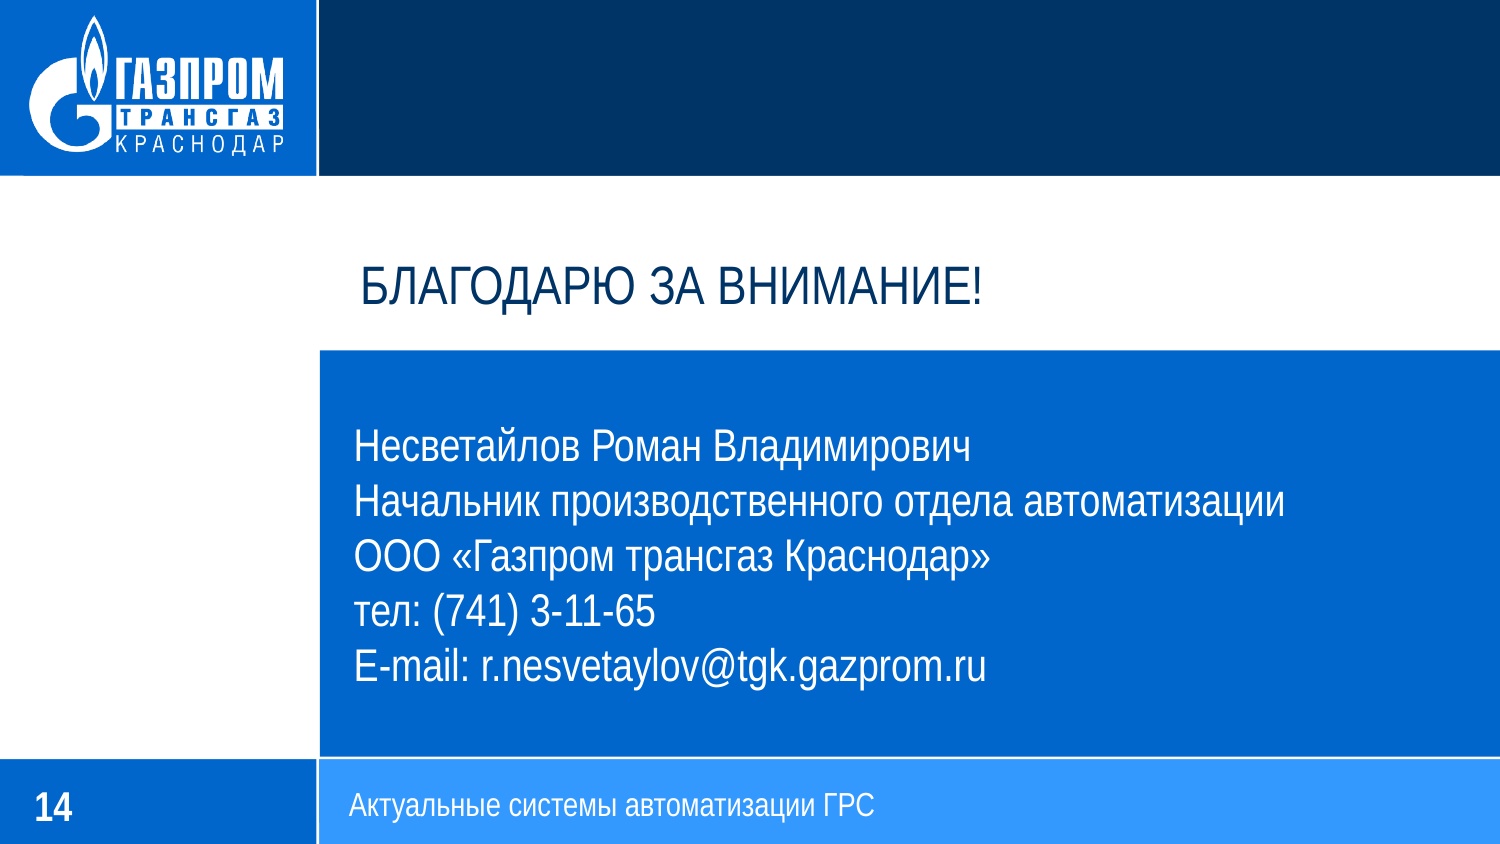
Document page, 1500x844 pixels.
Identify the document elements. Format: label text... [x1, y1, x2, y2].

picture [29, 15, 283, 156]
text_box [0, 174, 1500, 352]
text_box Несветайлов Роман Владимирович Начальник производственного отдела автоматизации ООО «Газпром трансгаз Краснодар» тел: (741) 3-11-65 E-mail: r.nesvetaylov@tgk.gazprom.ru [318, 357, 1500, 749]
text_box Актуальные системы автоматизации ГРС [348, 783, 1500, 824]
text_box БЛАГОДАРЮ ЗА ВНИМАНИЕ! [345, 243, 1099, 309]
